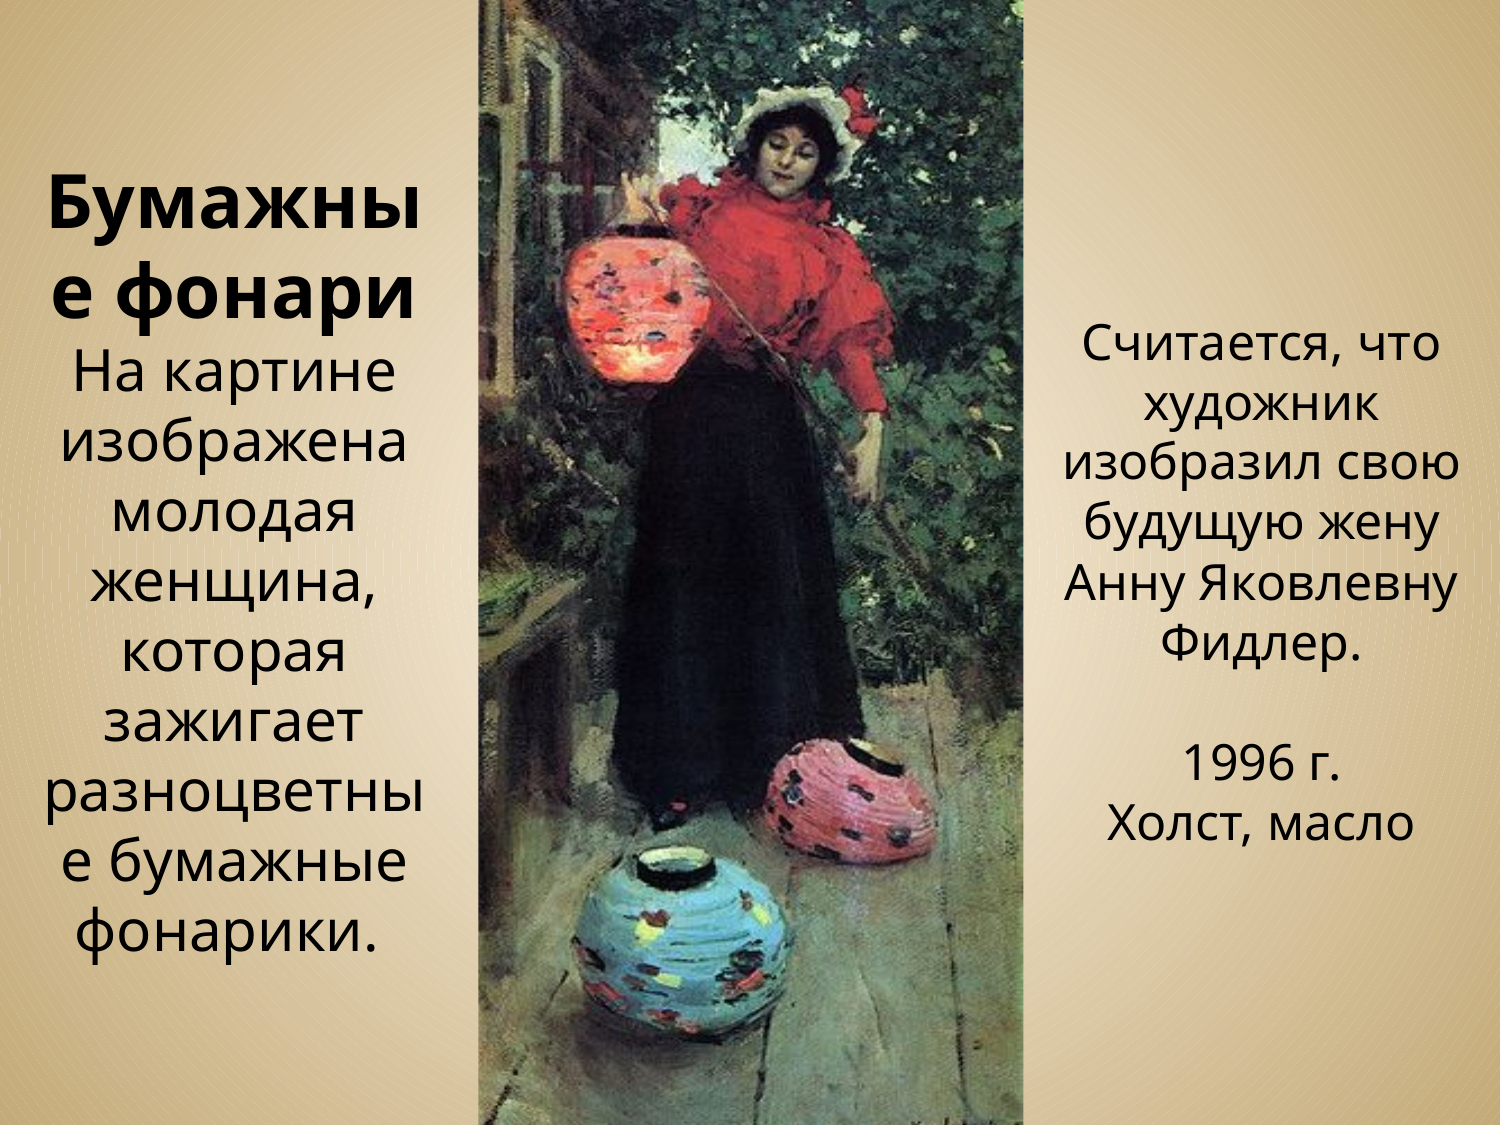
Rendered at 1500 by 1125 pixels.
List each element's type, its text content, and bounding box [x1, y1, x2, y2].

text_box Считается, что художник изобразил свою будущую жену Анну Яковлевну Фидлер. 1996 г. Холст, масло [1024, 302, 1500, 858]
text_box Бумажные фонари На картине изображена молодая женщина, которая зажигает разноцветные бумажные фонарики. [12, 145, 456, 971]
picture [478, 0, 1024, 1125]
